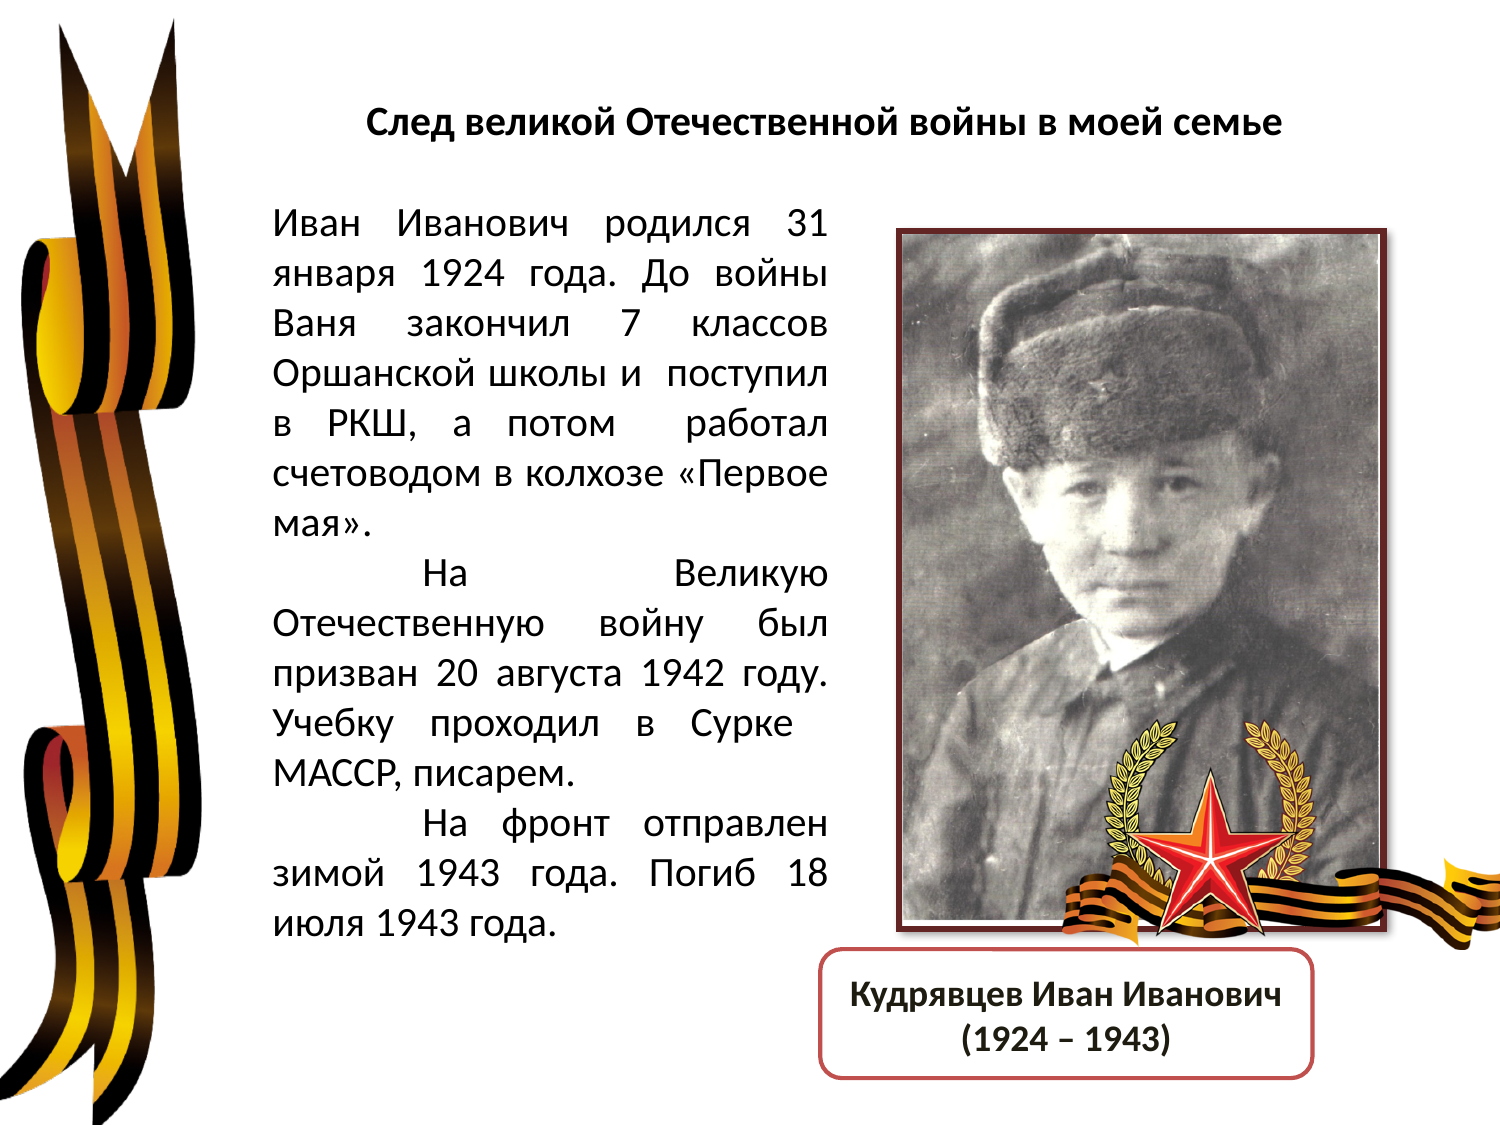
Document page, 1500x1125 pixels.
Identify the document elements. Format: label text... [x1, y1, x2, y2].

text_box Иван Иванович родился 31 января 1924 года. До войны Ваня закончил 7 классов Оршанской школы и поступил в РКШ, а потом работал счетоводом в колхозе «Первое мая». На Великую Отечественную войну был призван 20 августа 1942 году. Учебку проходил в Сурке МАССР, писарем. На фронт отправлен зимой 1943 года. Погиб 18 июля 1943 года. [257, 187, 844, 953]
text_box Кудрявцев Иван Иванович (1924 – 1943) [818, 947, 1315, 1081]
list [902, 234, 1381, 926]
picture [1062, 719, 1500, 950]
picture [0, 1, 666, 1125]
title След великой Отечественной войны в моей семье [234, 45, 1425, 233]
